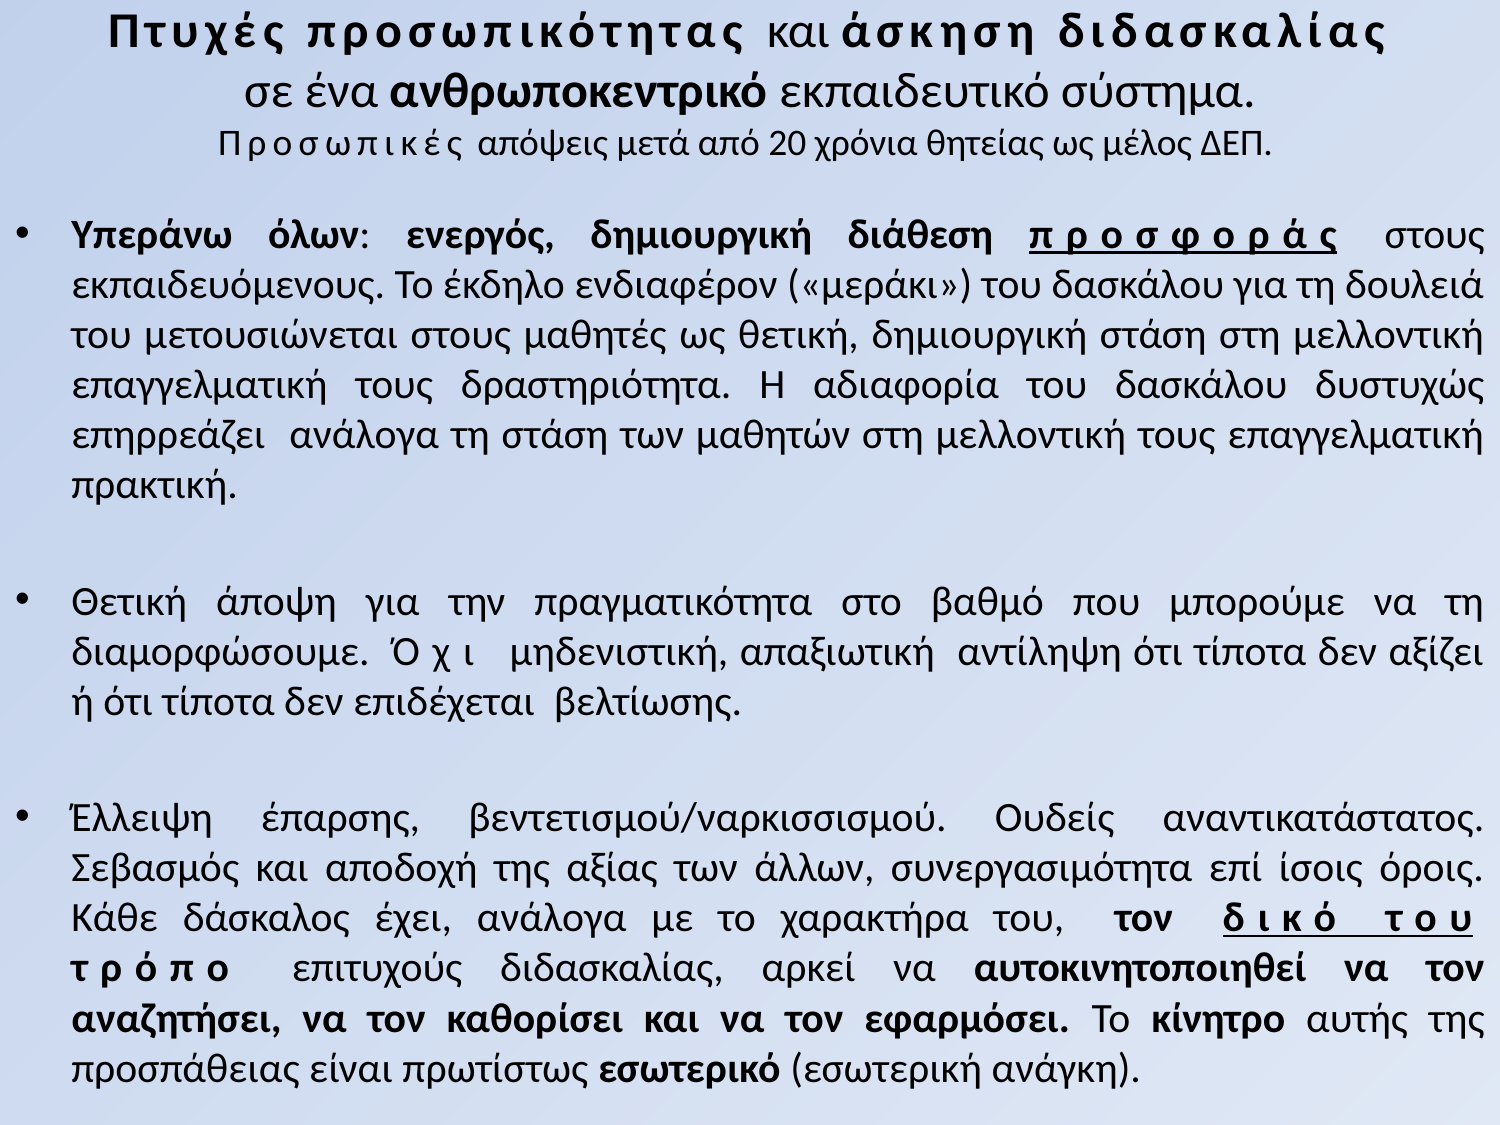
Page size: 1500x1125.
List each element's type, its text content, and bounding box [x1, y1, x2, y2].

list Υπεράνω όλων: ενεργός, δημιουργική διάθεση προσφοράς στους εκπαιδευόμενους. Το έκδηλο ενδιαφέρον («μεράκι») του δασκάλου για τη δουλειά του μετουσιώνεται στους μαθητές ως θετική, δημιουργική στάση στη μελλοντική επαγγελματική τους δραστηριότητα. Η αδιαφορία του δασκάλου δυστυχώς επηρρεάζει ανάλογα τη στάση των μαθητών στη μελλοντική τους επαγγελματική πρακτική. Θετική άποψη για την πραγματικότητα στο βαθμό που μπορούμε να τη διαμορφώσουμε. Όχι μηδενιστική, απαξιωτική αντίληψη ότι τίποτα δεν αξίζει ή ότι τίποτα δεν επιδέχεται βελτίωσης. Έλλειψη έπαρσης, βεντετισμού/ναρκισσισμού. Ουδείς αναντικατάστατος. Σεβασμός και αποδοχή της αξίας των άλλων, συνεργασιμότητα επί ίσοις όροις. Κάθε δάσκαλος έχει, ανάλογα με το χαρακτήρα του, τον δικό του τρόπο επιτυχούς διδασκαλίας, αρκεί να αυτοκινητοποιηθεί να τον αναζητήσει, να τον καθορίσει και να τον εφαρμόσει. Το κίνητρο αυτής της προσπάθειας είναι πρωτίστως εσωτερικό (εσωτερική ανάγκη). [0, 199, 1500, 1125]
title Πτυχές προσωπικότητας και άσκηση διδασκαλίας σε ένα ανθρωποκεντρικό εκπαιδευτικό σύστημα. Προσωπικές απόψεις μετά από 20 χρόνια θητείας ως μέλος ΔΕΠ. [0, 0, 1500, 161]
